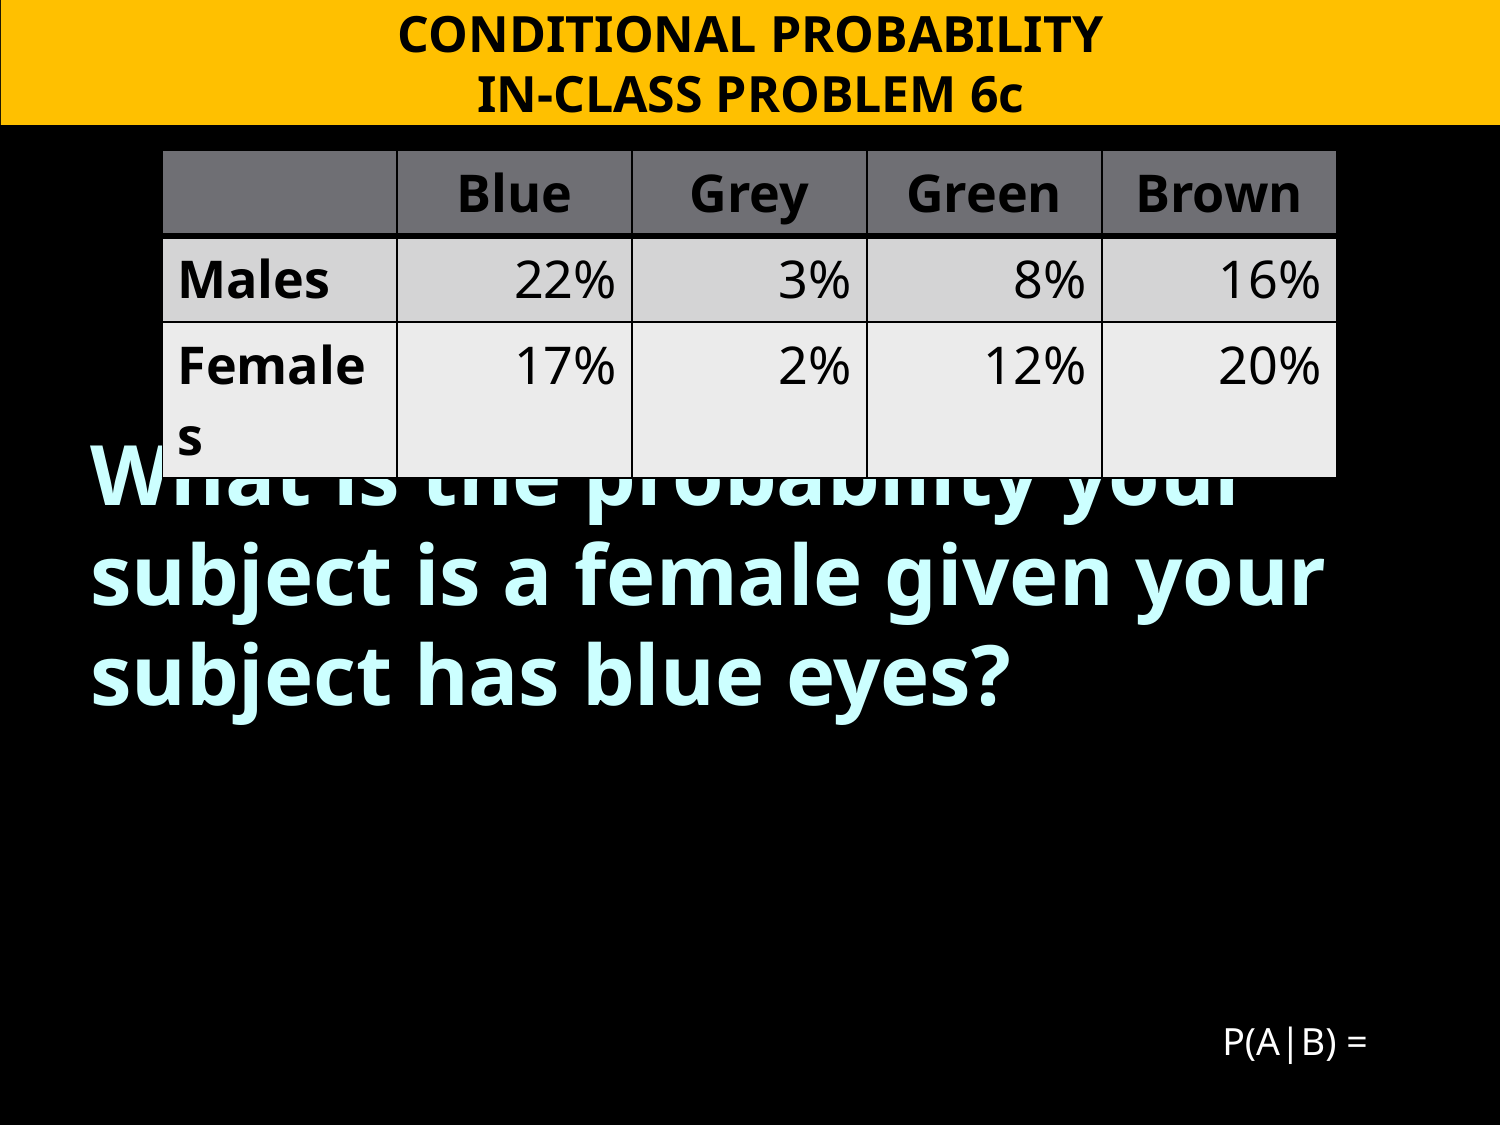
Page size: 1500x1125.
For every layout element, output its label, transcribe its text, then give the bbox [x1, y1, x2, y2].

table_cell 12% [868, 323, 1101, 477]
text_box CONDITIONAL PROBABILITY IN-CLASS PROBLEM 6c [0, 0, 1500, 125]
list What is the probability your subject is a female given your subject has blue eyes? [75, 137, 1425, 1063]
table_header Brown [1103, 151, 1336, 233]
table_cell 8% [868, 239, 1101, 321]
table_header Green [868, 151, 1101, 233]
table_cell 16% [1103, 239, 1336, 321]
table_header [163, 151, 396, 233]
table_cell 22% [398, 239, 631, 321]
table_cell 2% [633, 323, 866, 477]
table_header Blue [398, 151, 631, 233]
table_cell Males [163, 239, 396, 321]
table_cell 20% [1103, 323, 1336, 477]
table_cell Females [163, 323, 396, 477]
table_cell 17% [398, 323, 631, 477]
table_header Grey [633, 151, 866, 233]
table_cell 3% [633, 239, 866, 321]
